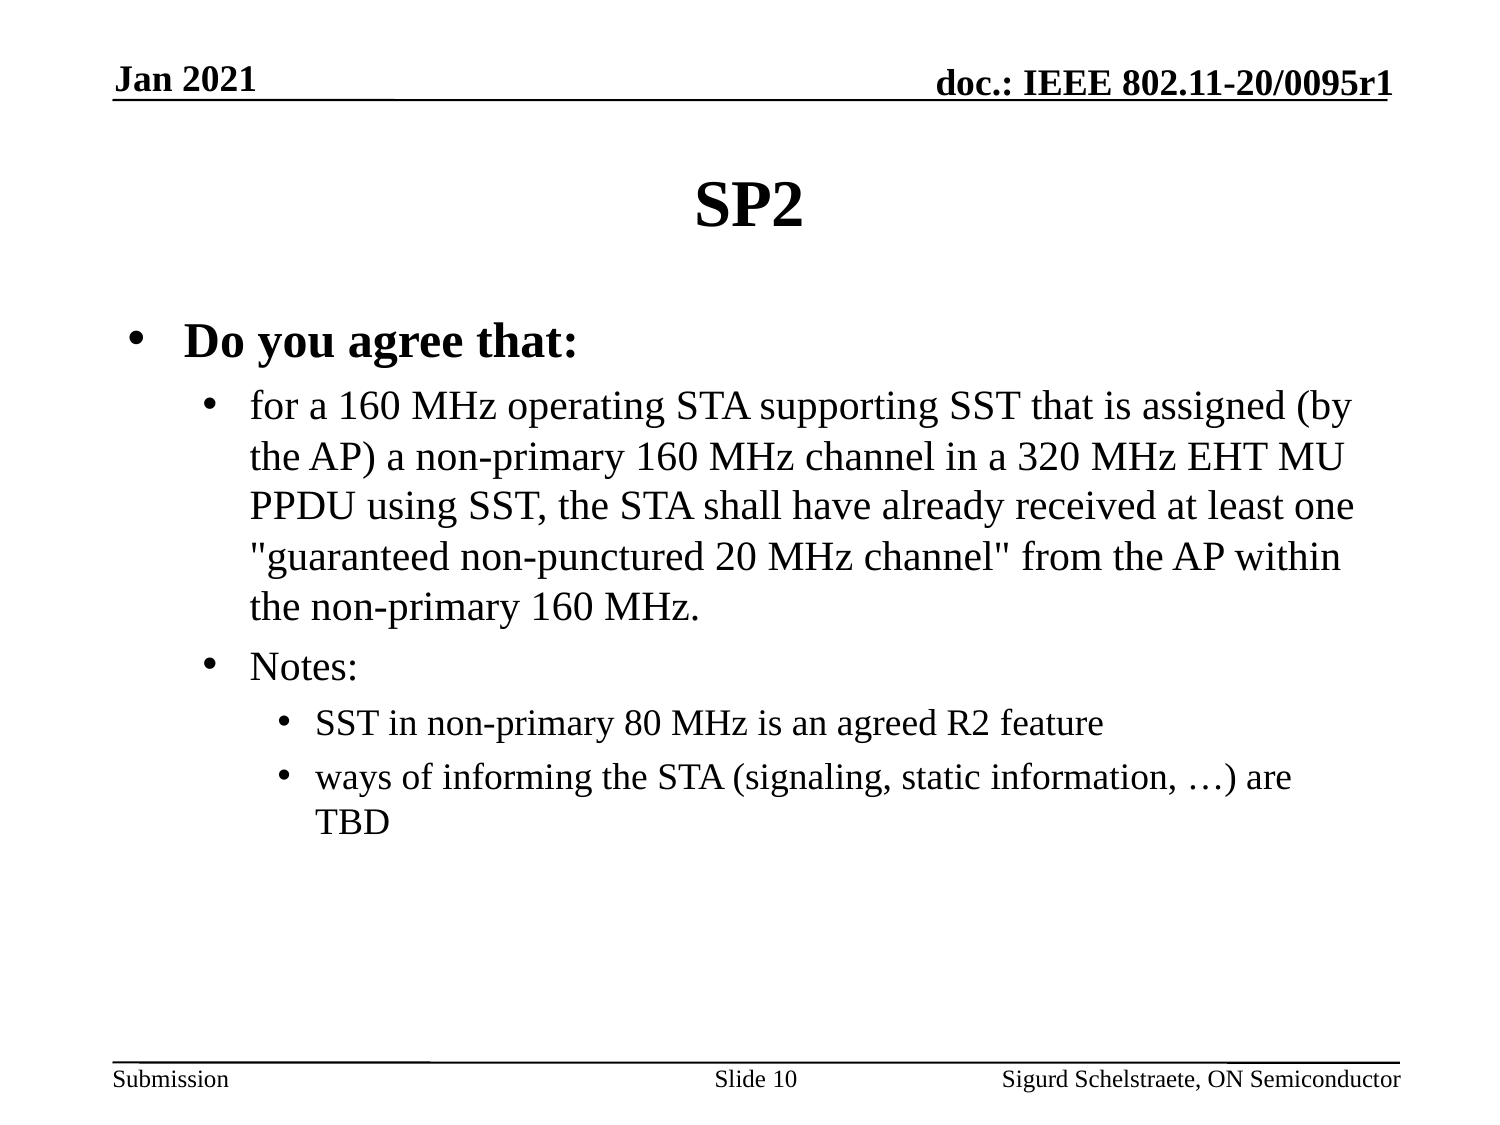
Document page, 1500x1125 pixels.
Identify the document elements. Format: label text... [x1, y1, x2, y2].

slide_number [114, 54, 423, 100]
title SP2 [112, 112, 1388, 288]
slide_number Slide 10 [712, 1061, 800, 1123]
footer Sigurd Schelstraete, ON Semiconductor [902, 1061, 1402, 1093]
list Do you agree that: for a 160 MHz operating STA supporting SST that is assigned (by the AP) a non-primary 160 MHz channel in a 320 MHz EHT MU PPDU using SST, the STA shall have already received at least one "guaranteed non-punctured 20 MHz channel" from the AP within the non-primary 160 MHz. Notes: SST in non-primary 80 MHz is an agreed R2 feature ways of informing the STA (signaling, static information, …) are TBD [112, 299, 1388, 1038]
